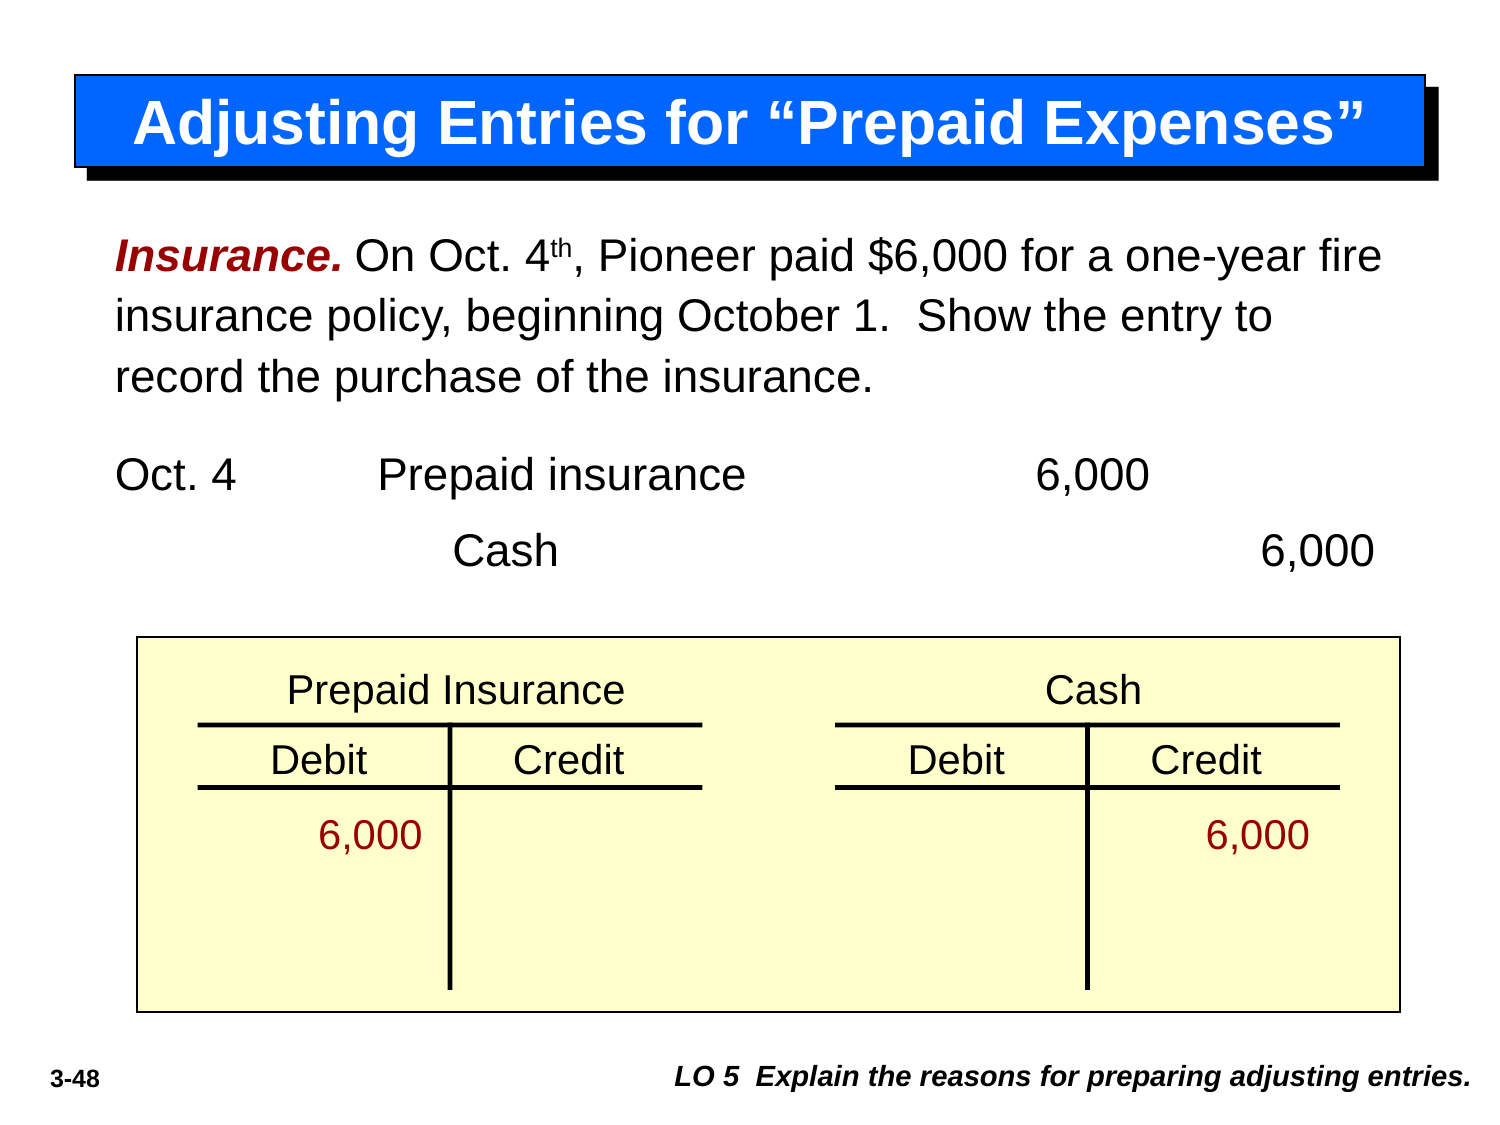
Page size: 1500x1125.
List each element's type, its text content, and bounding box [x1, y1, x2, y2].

text_box Oct. 4 [99, 437, 300, 508]
text_box Cash [849, 662, 1338, 713]
title Adjusting Entries for “Prepaid Expenses” [70, 70, 1430, 172]
text_box Cash [362, 512, 938, 583]
text_box Prepaid Insurance [212, 662, 700, 713]
text_box LO 5 Explain the reasons for preparing adjusting entries. [412, 1049, 1488, 1100]
text_box Credit [1099, 725, 1313, 783]
text_box 6,000 [212, 800, 438, 865]
text_box Prepaid insurance [362, 437, 938, 508]
text_box Credit [462, 725, 675, 783]
text_box 6,000 [950, 437, 1150, 508]
text_box Debit [199, 725, 438, 783]
text_box Debit [837, 725, 1075, 783]
text_box [137, 637, 1400, 1013]
text_box 6,000 [1175, 512, 1375, 583]
text_box 6,000 [1099, 800, 1325, 865]
text_box Insurance. On Oct. 4th, Pioneer paid $6,000 for a one-year fire insurance policy, beginning October 1. Show the entry to record the purchase of the insurance. [99, 212, 1425, 409]
